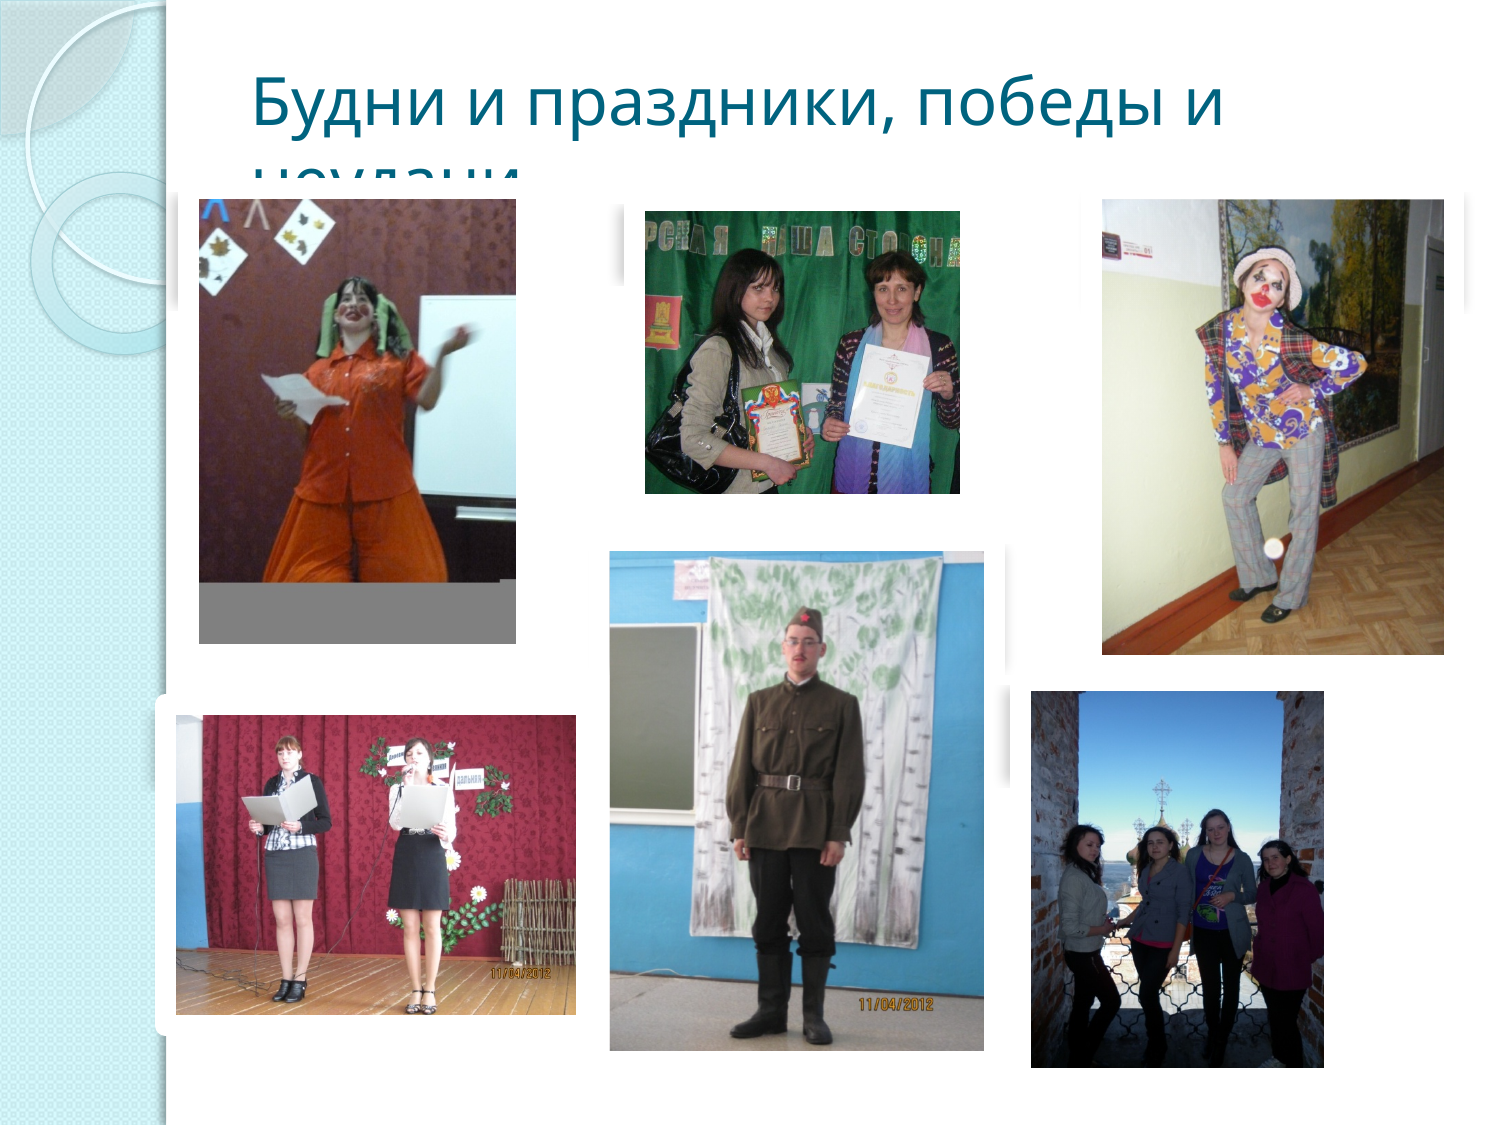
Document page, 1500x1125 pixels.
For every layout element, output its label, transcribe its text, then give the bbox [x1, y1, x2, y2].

picture [644, 210, 960, 494]
picture [198, 198, 516, 645]
title Будни и праздники, победы и неудачи [235, 45, 1466, 233]
picture [1044, 200, 1500, 655]
picture [175, 551, 1325, 1069]
